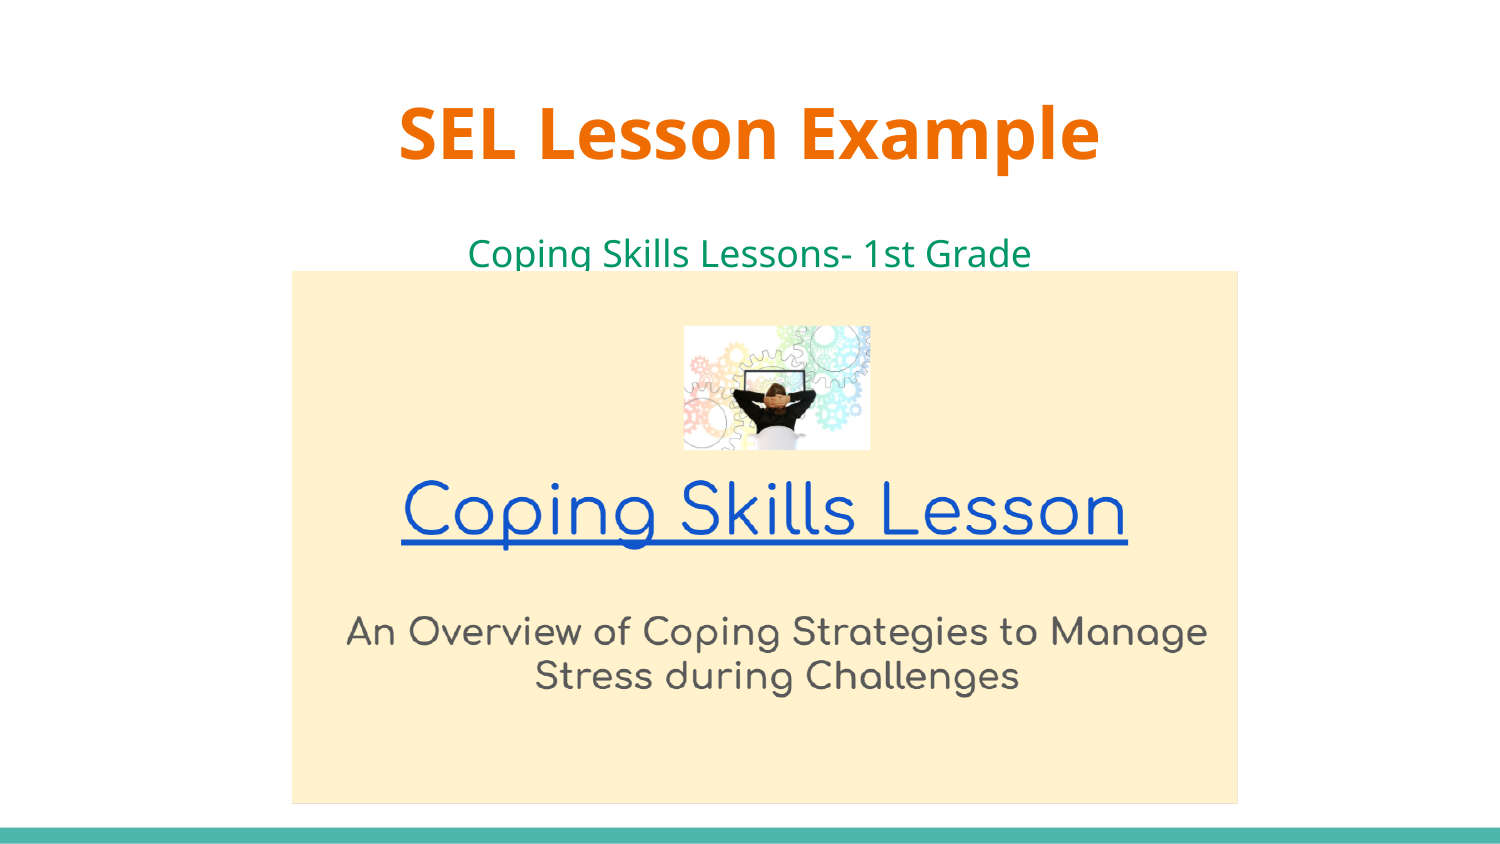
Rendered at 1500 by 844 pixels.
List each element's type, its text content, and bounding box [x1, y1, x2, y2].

list Coping Skills Lessons- 1st Grade [51, 207, 1449, 750]
title SEL Lesson Example [51, 72, 1449, 189]
picture [291, 271, 1239, 805]
